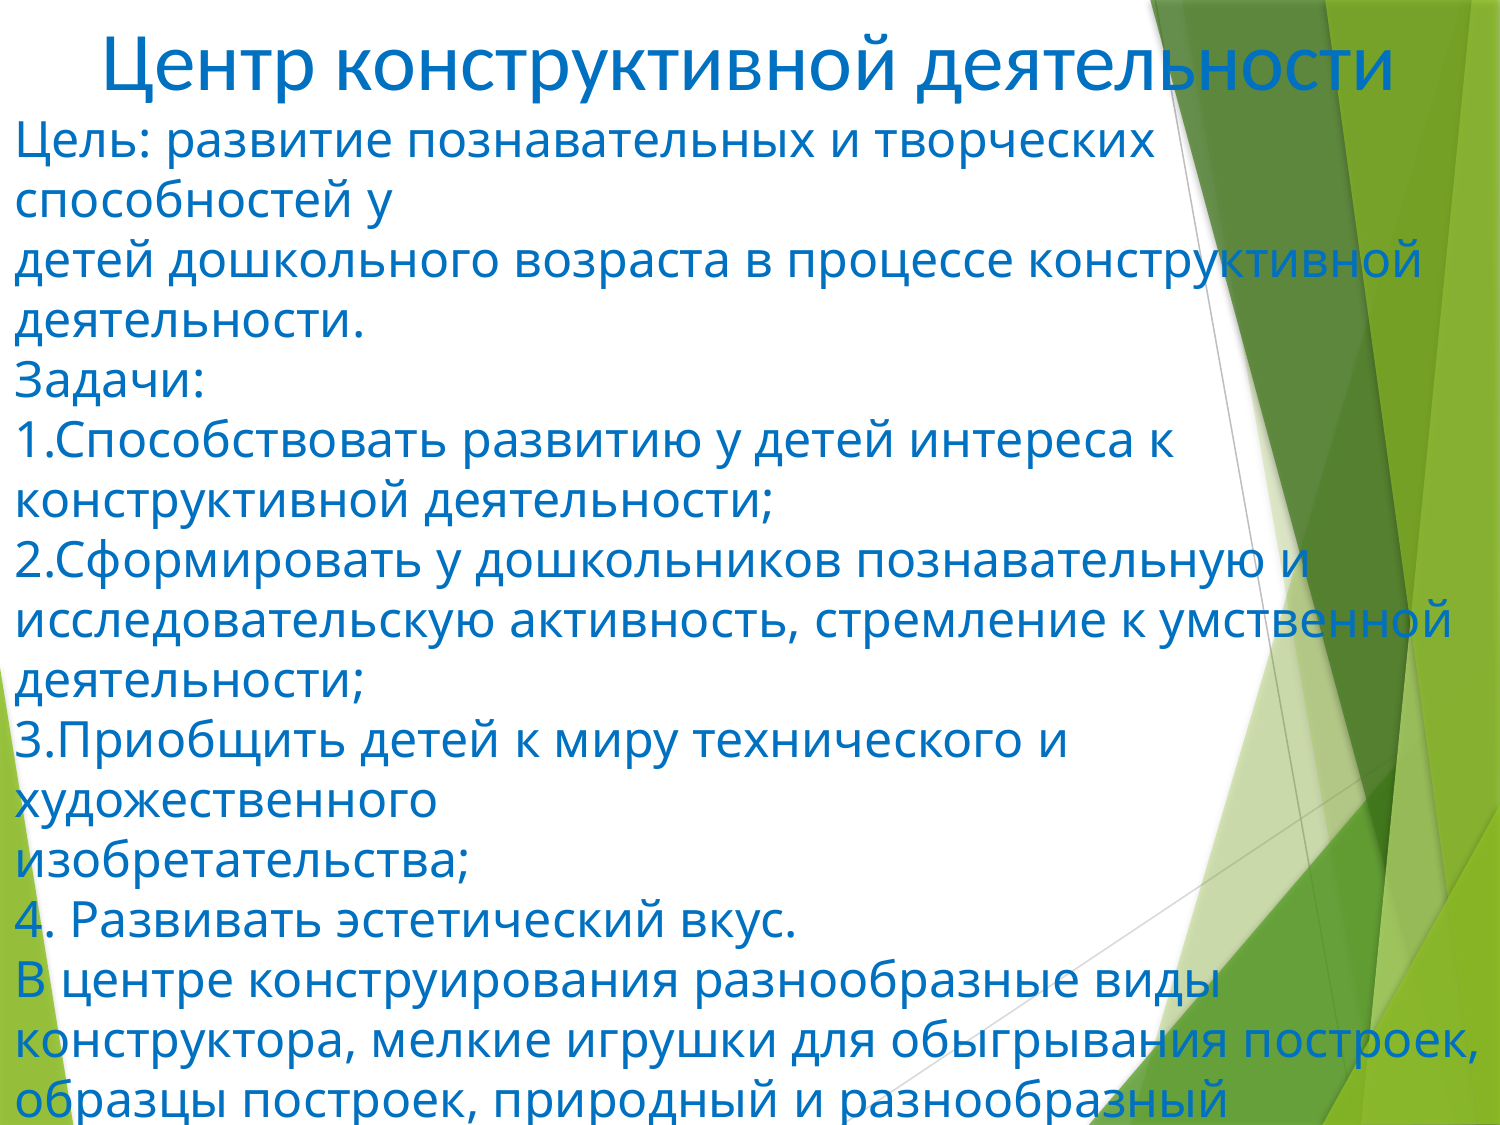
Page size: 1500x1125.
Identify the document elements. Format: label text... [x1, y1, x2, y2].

text_box Центр конструктивной деятельности Цель: развитие познавательных и творческих способностей у детей дошкольного возраста в процессе конструктивной деятельности. Задачи: 1.Способствовать развитию у детей интереса к конструктивной деятельности; 2.Сформировать у дошкольников познавательную и исследовательскую активность, стремление к умственной деятельности; 3.Приобщить детей к миру технического и художественного изобретательства; 4. Развивать эстетический вкус. В центре конструирования разнообразные виды конструктора, мелкие игрушки для обыгрывания построек, образцы построек, природный и разнообразный полифункциональный материал. [0, 0, 1500, 1125]
